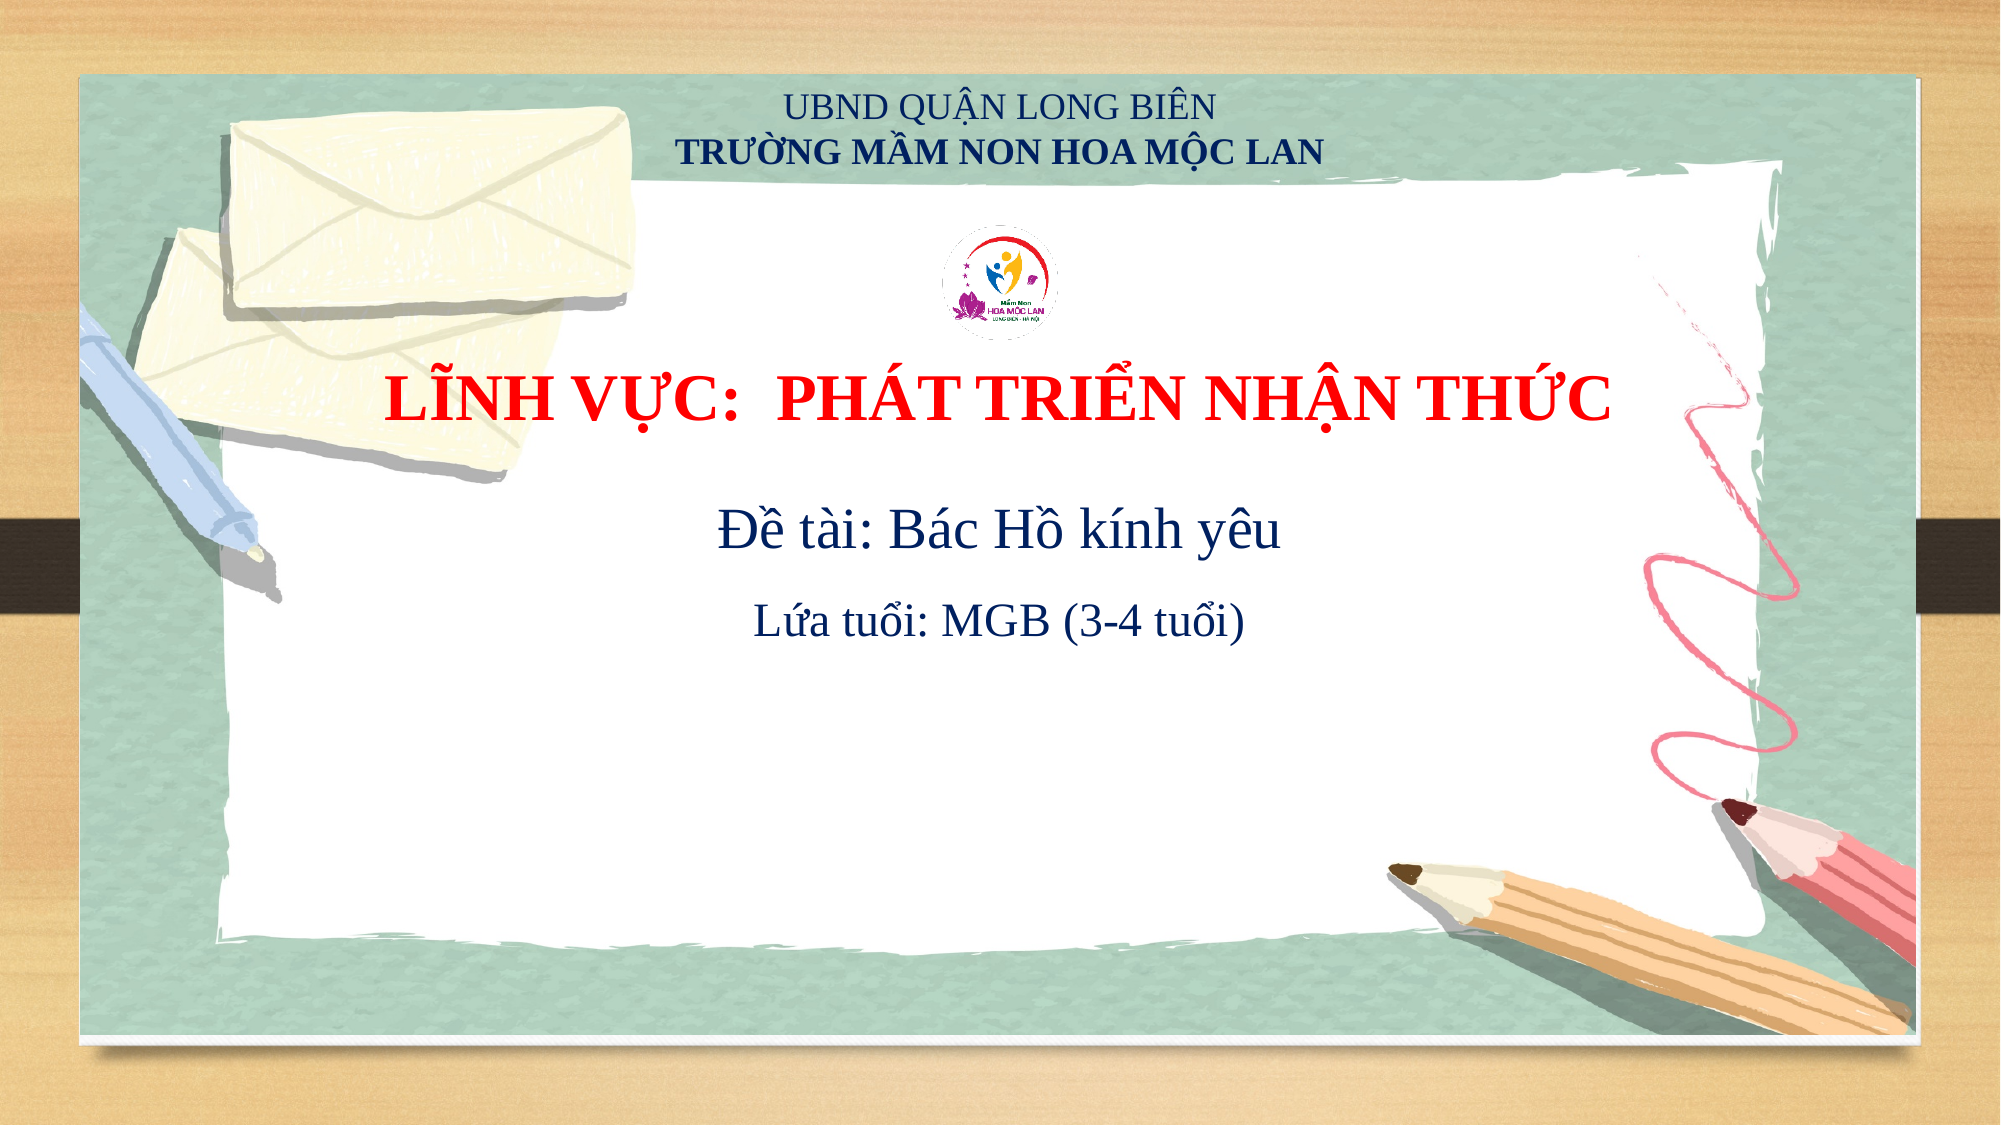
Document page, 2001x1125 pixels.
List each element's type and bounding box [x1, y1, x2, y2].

list [80, 74, 1916, 1036]
picture [0, 0, 2001, 1125]
